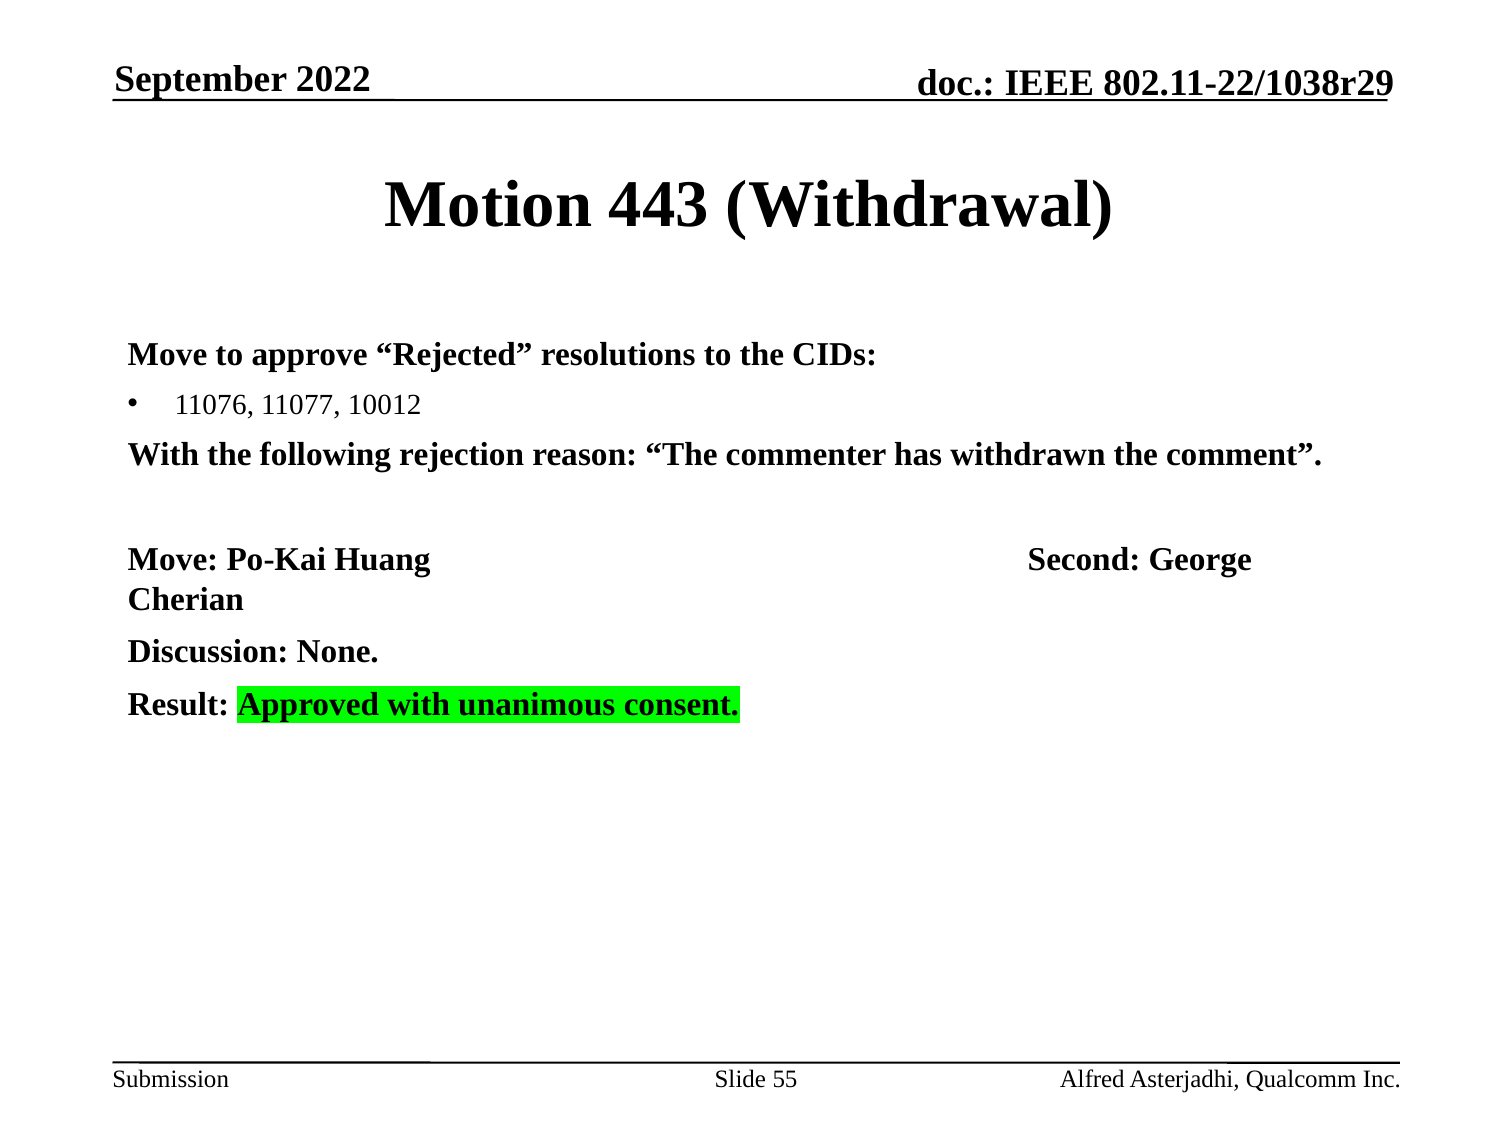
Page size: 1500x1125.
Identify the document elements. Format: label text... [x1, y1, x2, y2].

footer Alfred Asterjadhi, Qualcomm Inc. [878, 1061, 1402, 1093]
slide_number Slide 55 [712, 1061, 800, 1123]
title Motion 443 (Withdrawal) [112, 112, 1388, 288]
list Move to approve “Rejected” resolutions to the CIDs: 11076, 11077, 10012 With the following rejection reason: “The commenter has withdrawn the comment”. Move: Po-Kai Huang Second: George Cherian Discussion: None. Result: Approved with unanimous consent. [112, 324, 1388, 1063]
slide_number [114, 54, 423, 100]
